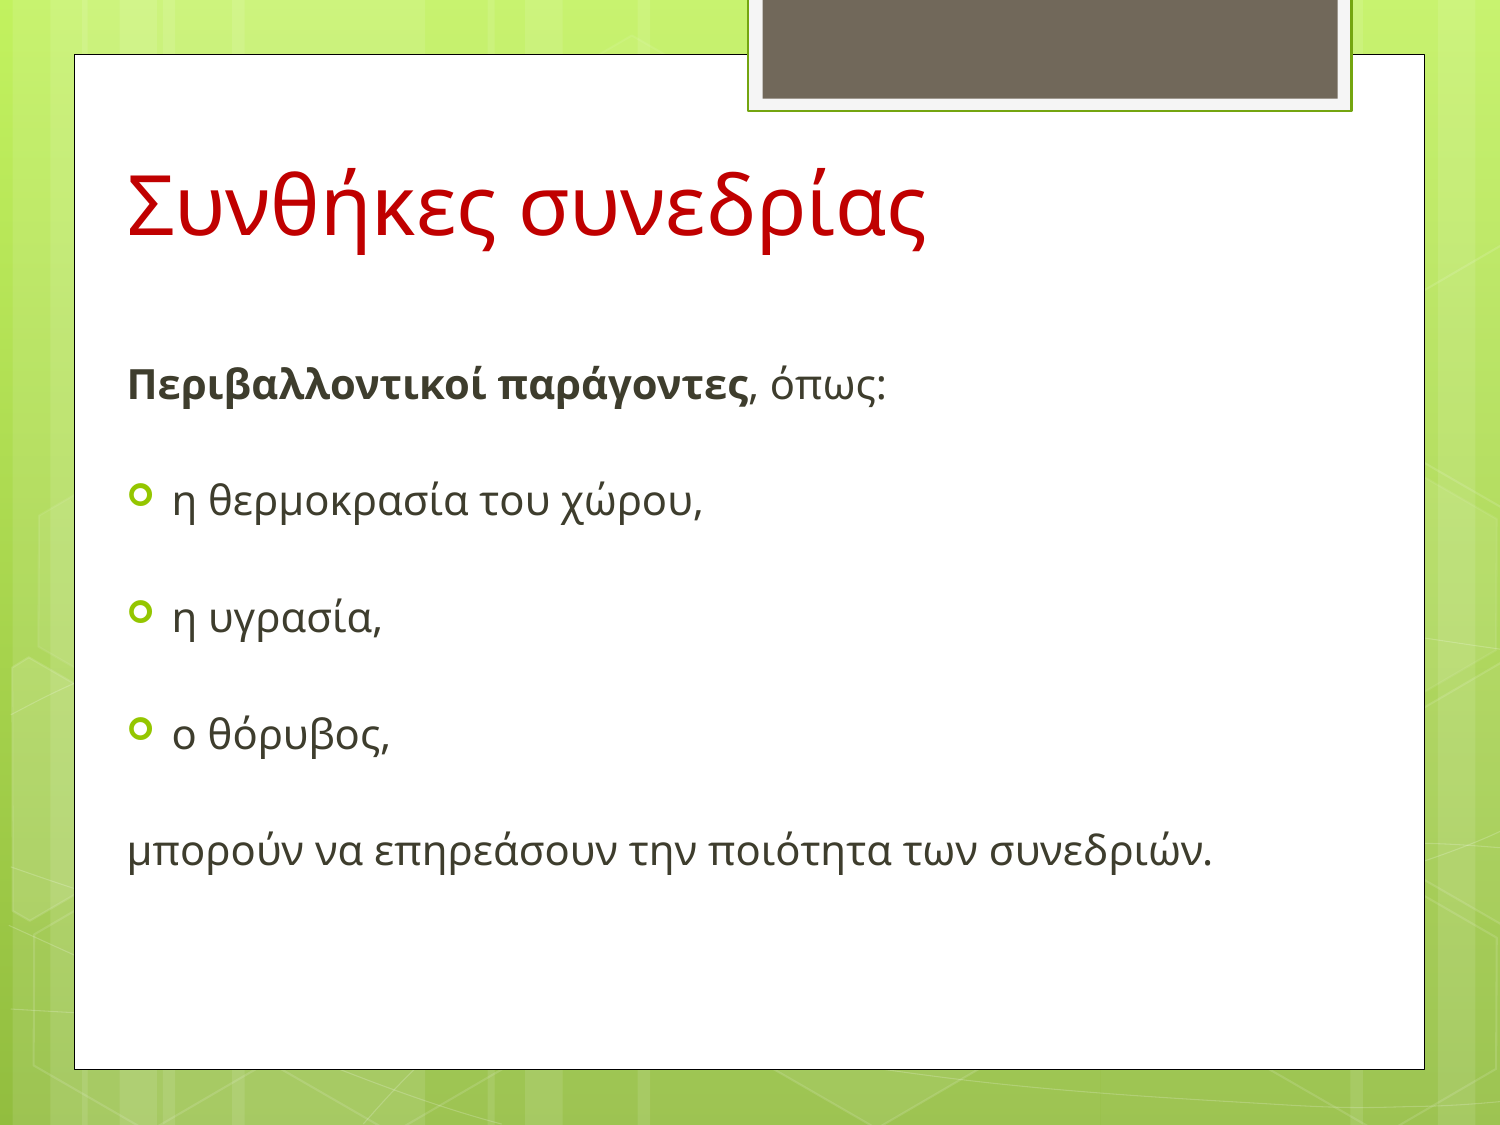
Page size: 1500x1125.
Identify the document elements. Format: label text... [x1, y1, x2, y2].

list Περιβαλλοντικοί παράγοντες, όπως: η θερμοκρασία του χώρου, η υγρασία, ο θόρυβος, μπορούν να επηρεάσουν την ποιότητα των συνεδριών. [100, 349, 1341, 891]
title Συνθήκες συνεδρίας [112, 90, 1265, 260]
